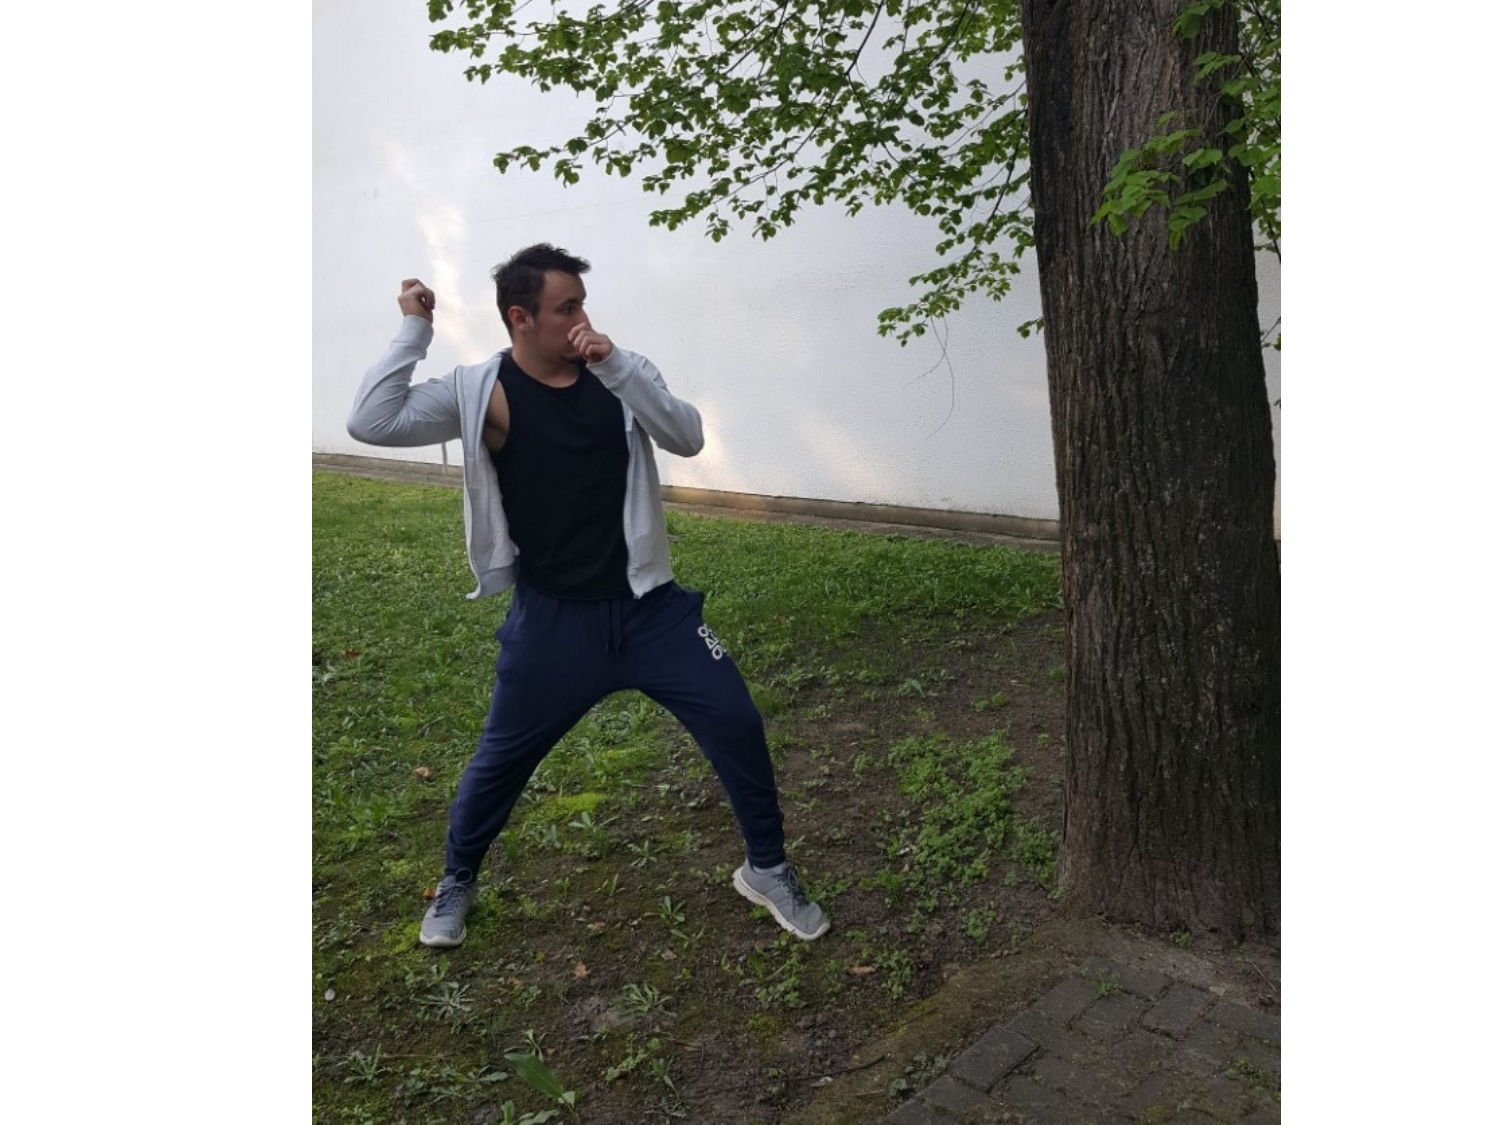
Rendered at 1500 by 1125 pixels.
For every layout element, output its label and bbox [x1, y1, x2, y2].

picture [312, 0, 1282, 1125]
